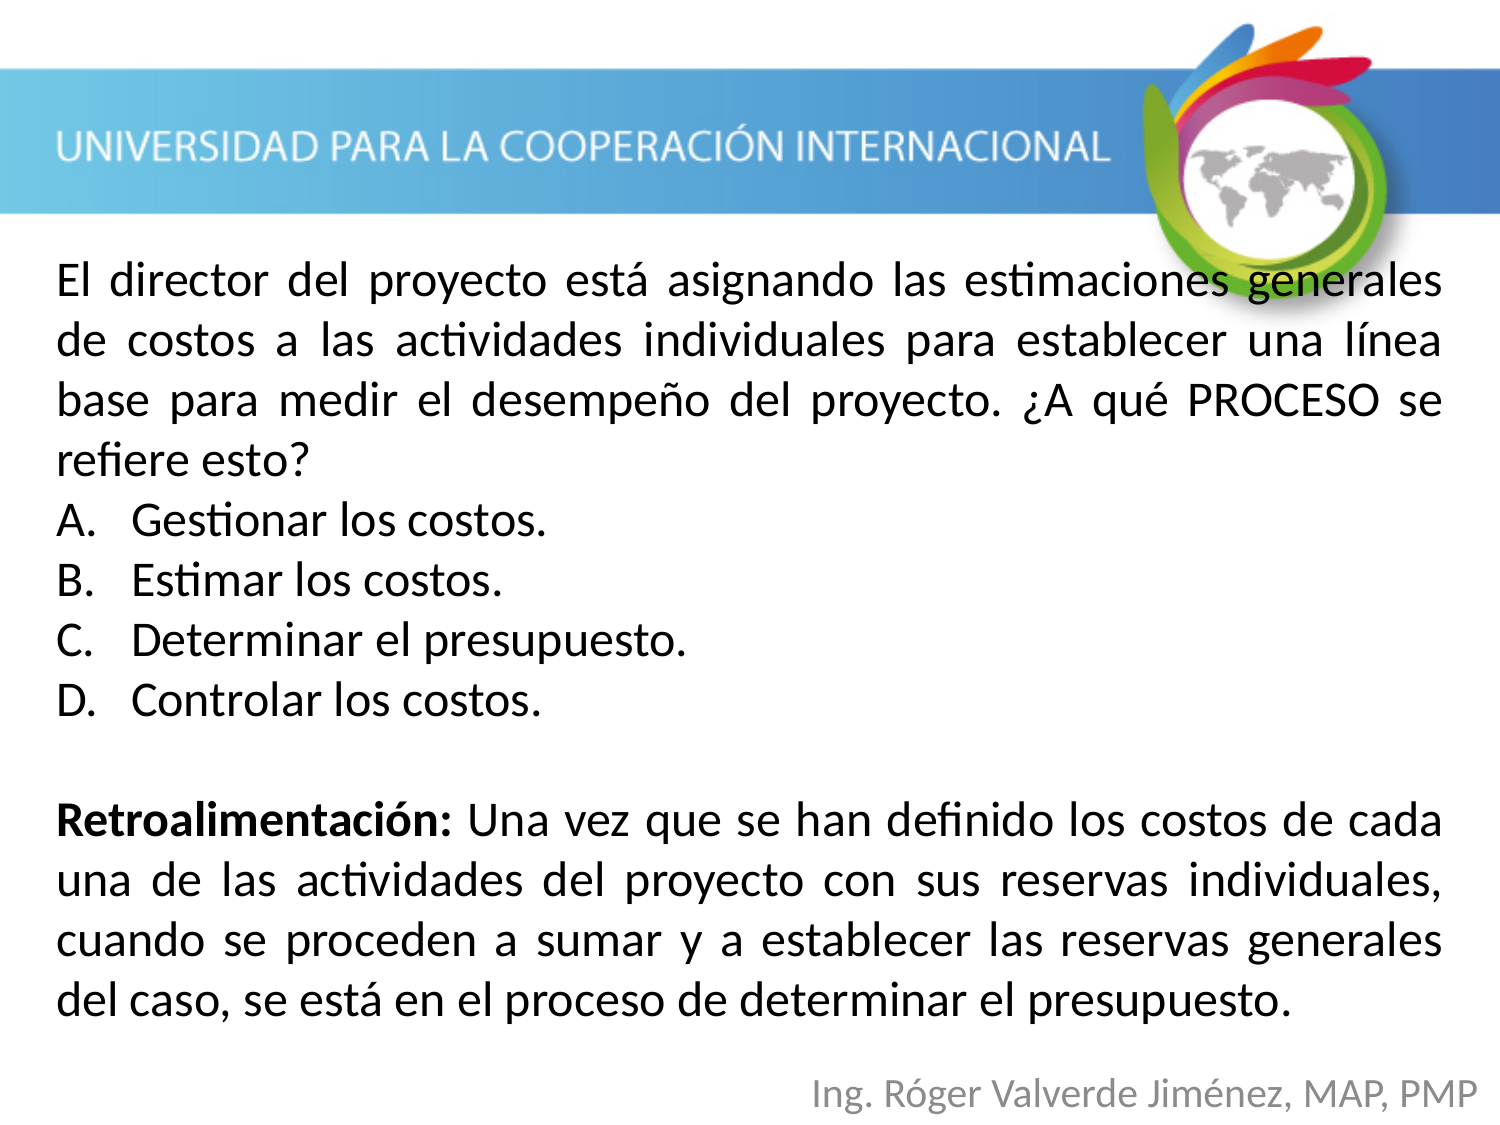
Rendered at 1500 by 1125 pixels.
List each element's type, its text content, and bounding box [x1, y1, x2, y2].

text_box El director del proyecto está asignando las estimaciones generales de costos a las actividades individuales para establecer una línea base para medir el desempeño del proyecto. ¿A qué PROCESO se refiere esto? Gestionar los costos. Estimar los costos. Determinar el presupuesto. Controlar los costos. Retroalimentación: Una vez que se han definido los costos de cada una de las actividades del proyecto con sus reservas individuales, cuando se proceden a sumar y a establecer las reservas generales del caso, se está en el proceso de determinar el presupuesto. [41, 78, 1459, 1125]
picture [0, 0, 1500, 1125]
subtitle Ing. Róger Valverde Jiménez, MAP, PMP [1459, 1058, 1500, 1125]
